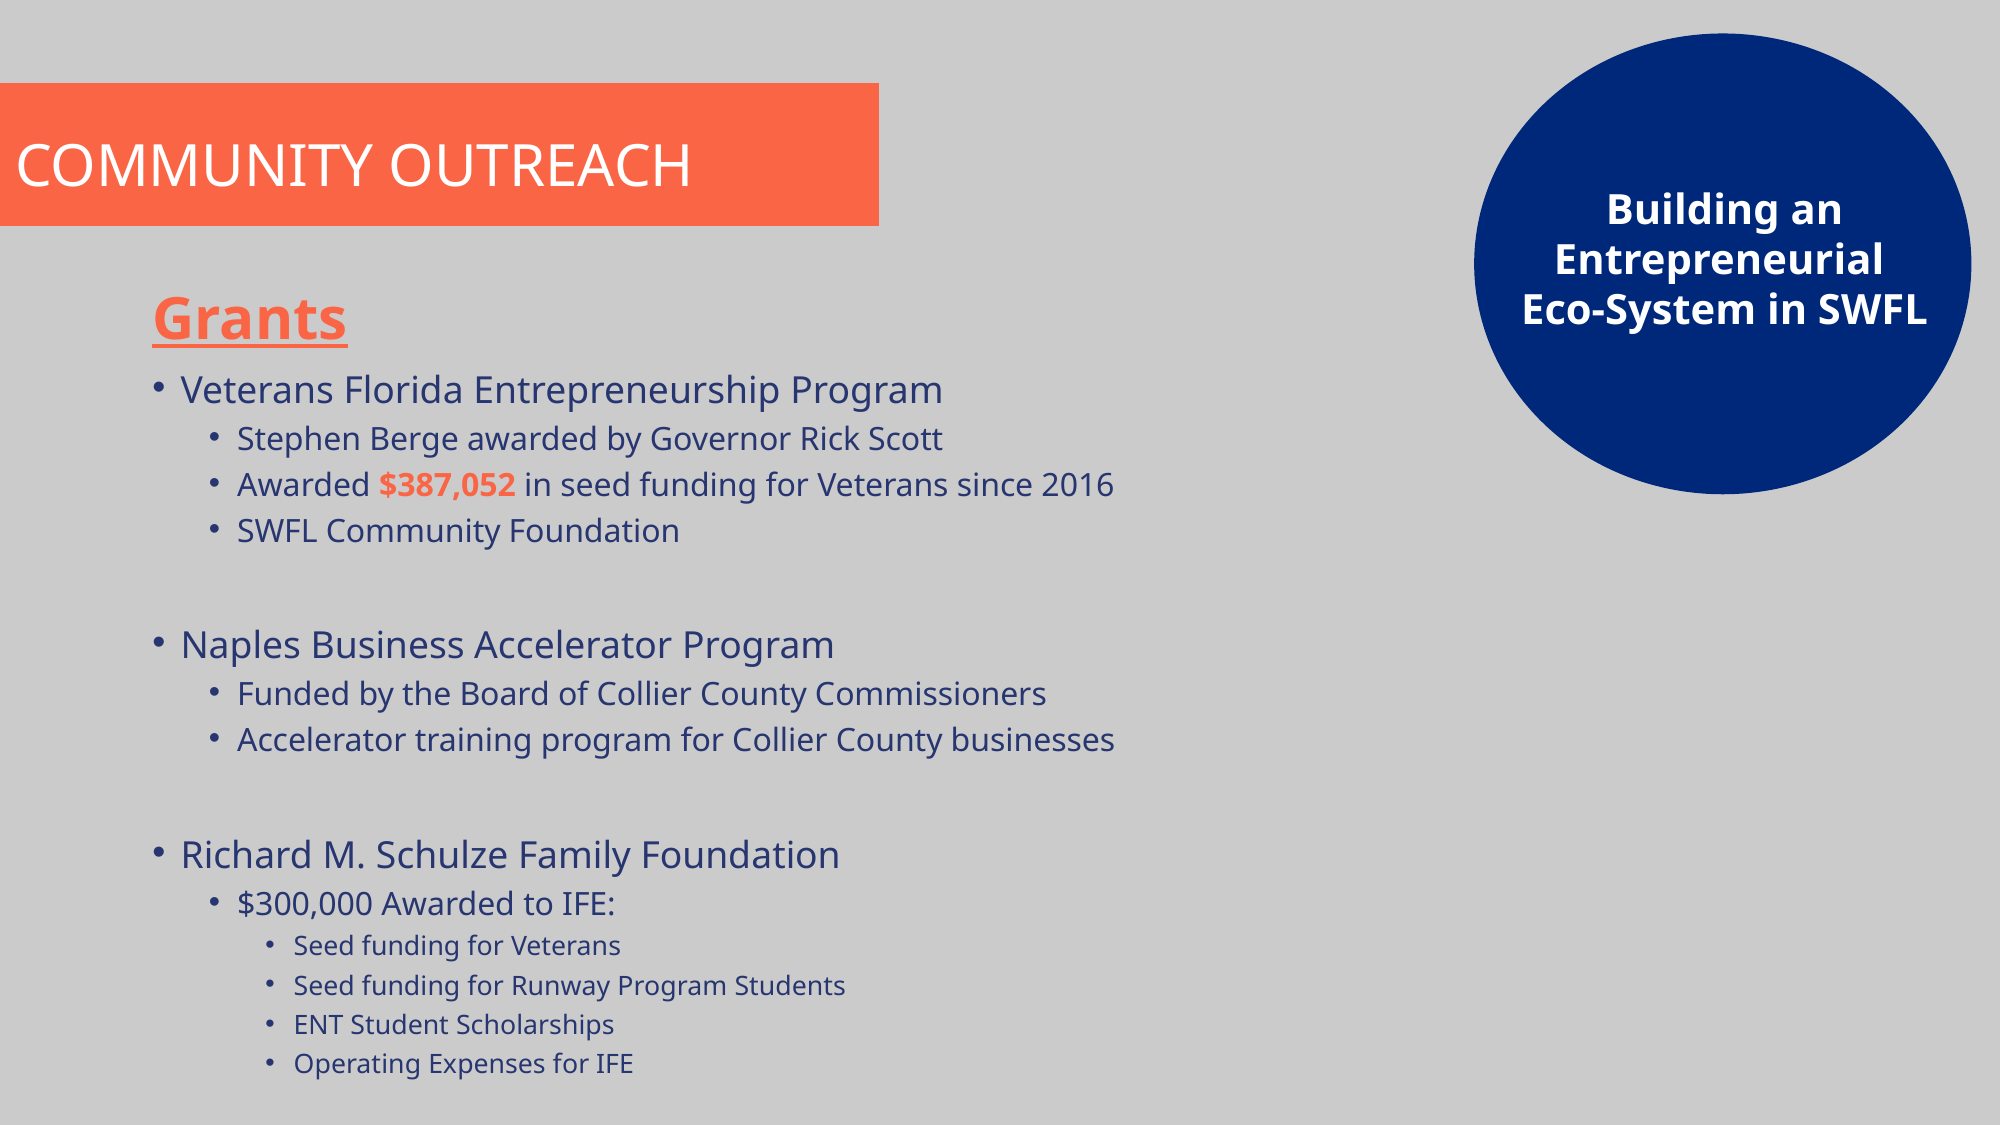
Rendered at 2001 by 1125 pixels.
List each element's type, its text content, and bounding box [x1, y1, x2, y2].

text_box [1493, 33, 1953, 175]
list Veterans Florida Entrepreneurship Program Stephen Berge awarded by Governor Rick Scott Awarded $387,052 in seed funding for Veterans since 2016 SWFL Community Foundation Naples Business Accelerator Program Funded by the Board of Collier County Commissioners Accelerator training program for Collier County businesses Richard M. Schulze Family Foundation $300,000 Awarded to IFE: Seed funding for Veterans Seed funding for Runway Program Students ENT Student Scholarships Operating Expenses for IFE [137, 359, 1863, 1095]
text_box Grants [137, 273, 563, 359]
text_box Building an Entrepreneurial Eco-System in SWFL [1445, 175, 2000, 341]
text_box [1488, 341, 1958, 495]
title COMMUNITY OUTREACH [0, 84, 979, 247]
